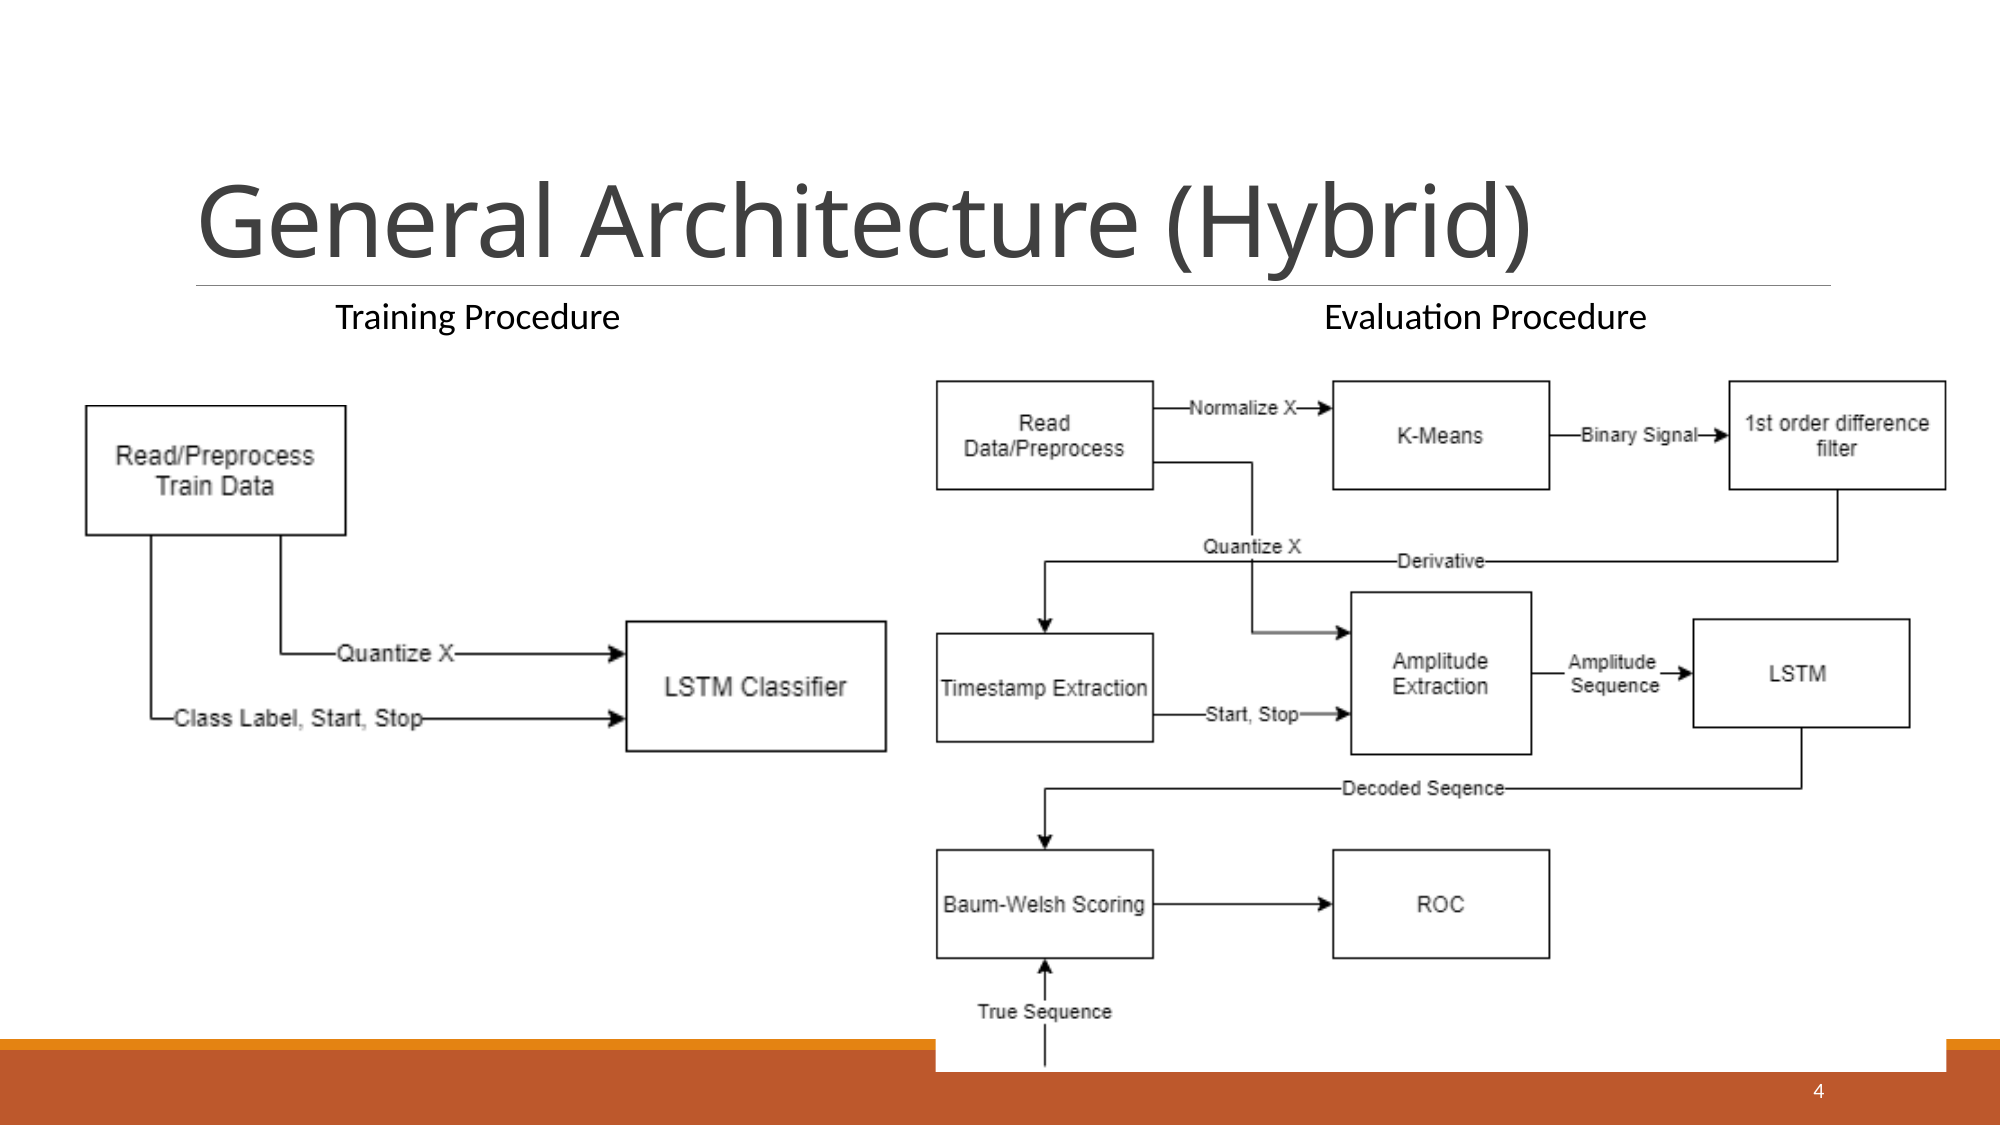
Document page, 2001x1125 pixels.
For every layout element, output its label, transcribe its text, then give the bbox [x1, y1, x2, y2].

picture [66, 404, 915, 783]
text_box Evaluation Procedure [1241, 284, 1732, 342]
text_box Training Procedure [233, 284, 724, 345]
title General Architecture (Hybrid) [180, 47, 1830, 285]
picture [935, 345, 1947, 1073]
slide_number 4 [1624, 1080, 1840, 1120]
